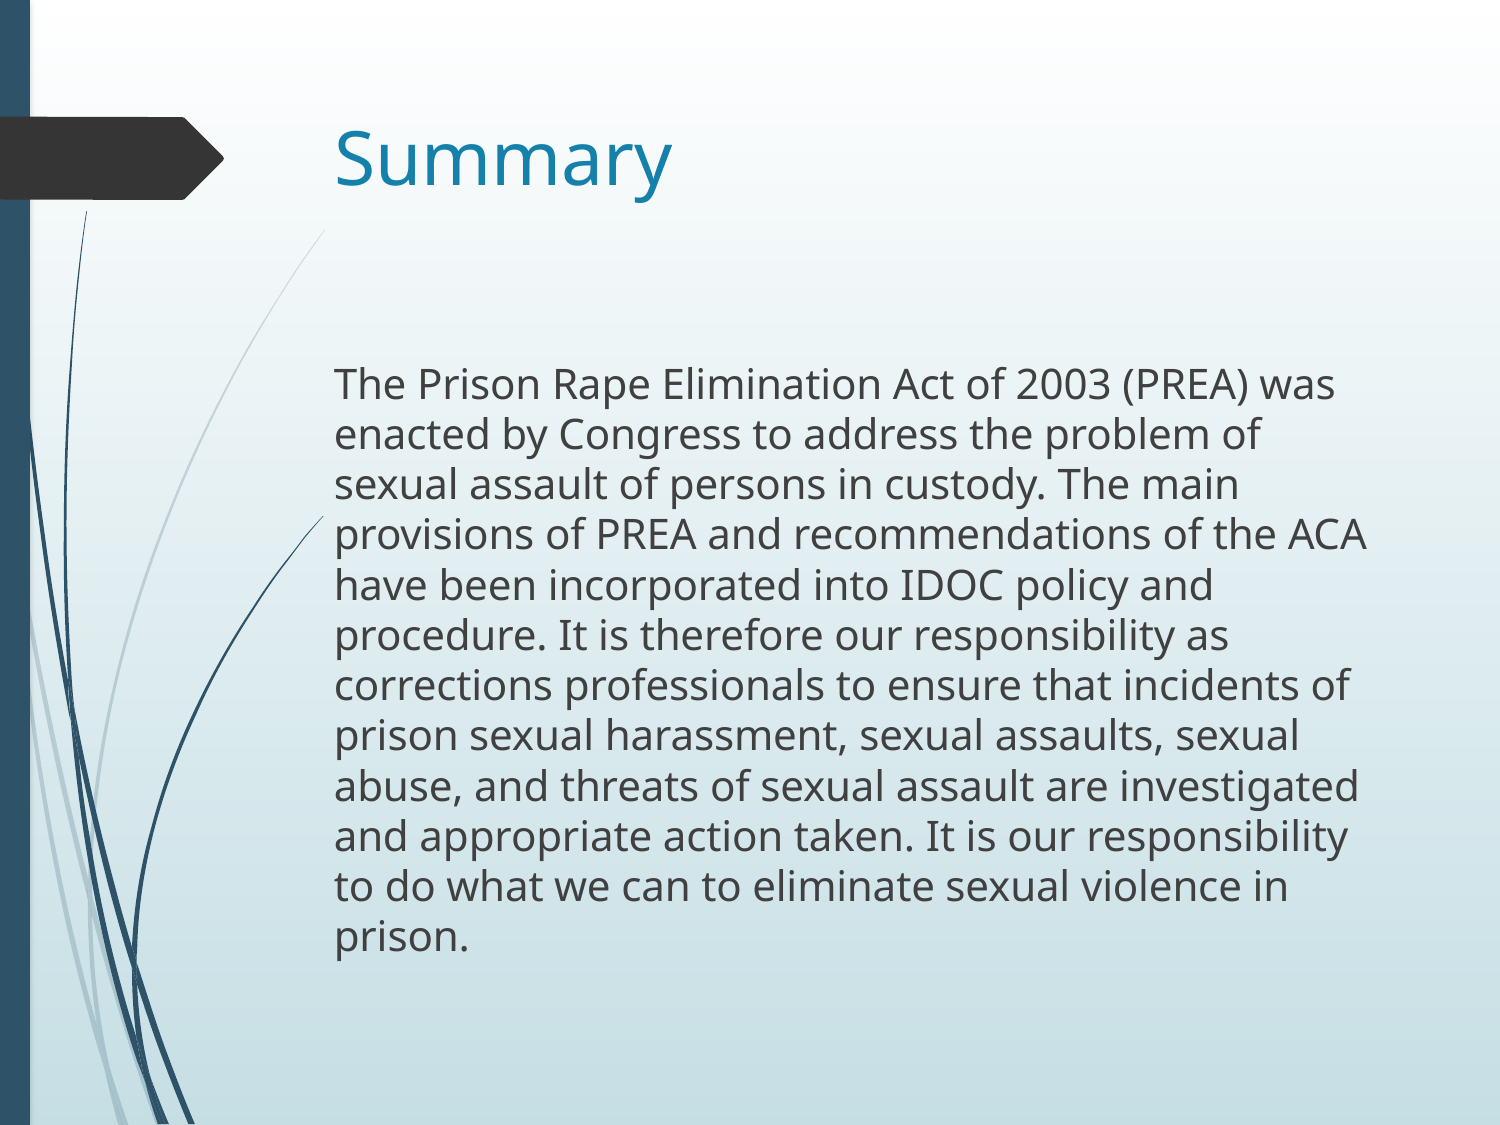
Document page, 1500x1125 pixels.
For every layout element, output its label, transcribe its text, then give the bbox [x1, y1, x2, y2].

title Summary [319, 102, 1400, 313]
list The Prison Rape Elimination Act of 2003 (PREA) was enacted by Congress to address the problem of sexual assault of persons in custody. The main provisions of PREA and recommendations of the ACA have been incorporated into IDOC policy and procedure. It is therefore our responsibility as corrections professionals to ensure that incidents of prison sexual harassment, sexual assaults, sexual abuse, and threats of sexual assault are investigated and appropriate action taken. It is our responsibility to do what we can to eliminate sexual violence in prison. [318, 350, 1400, 970]
